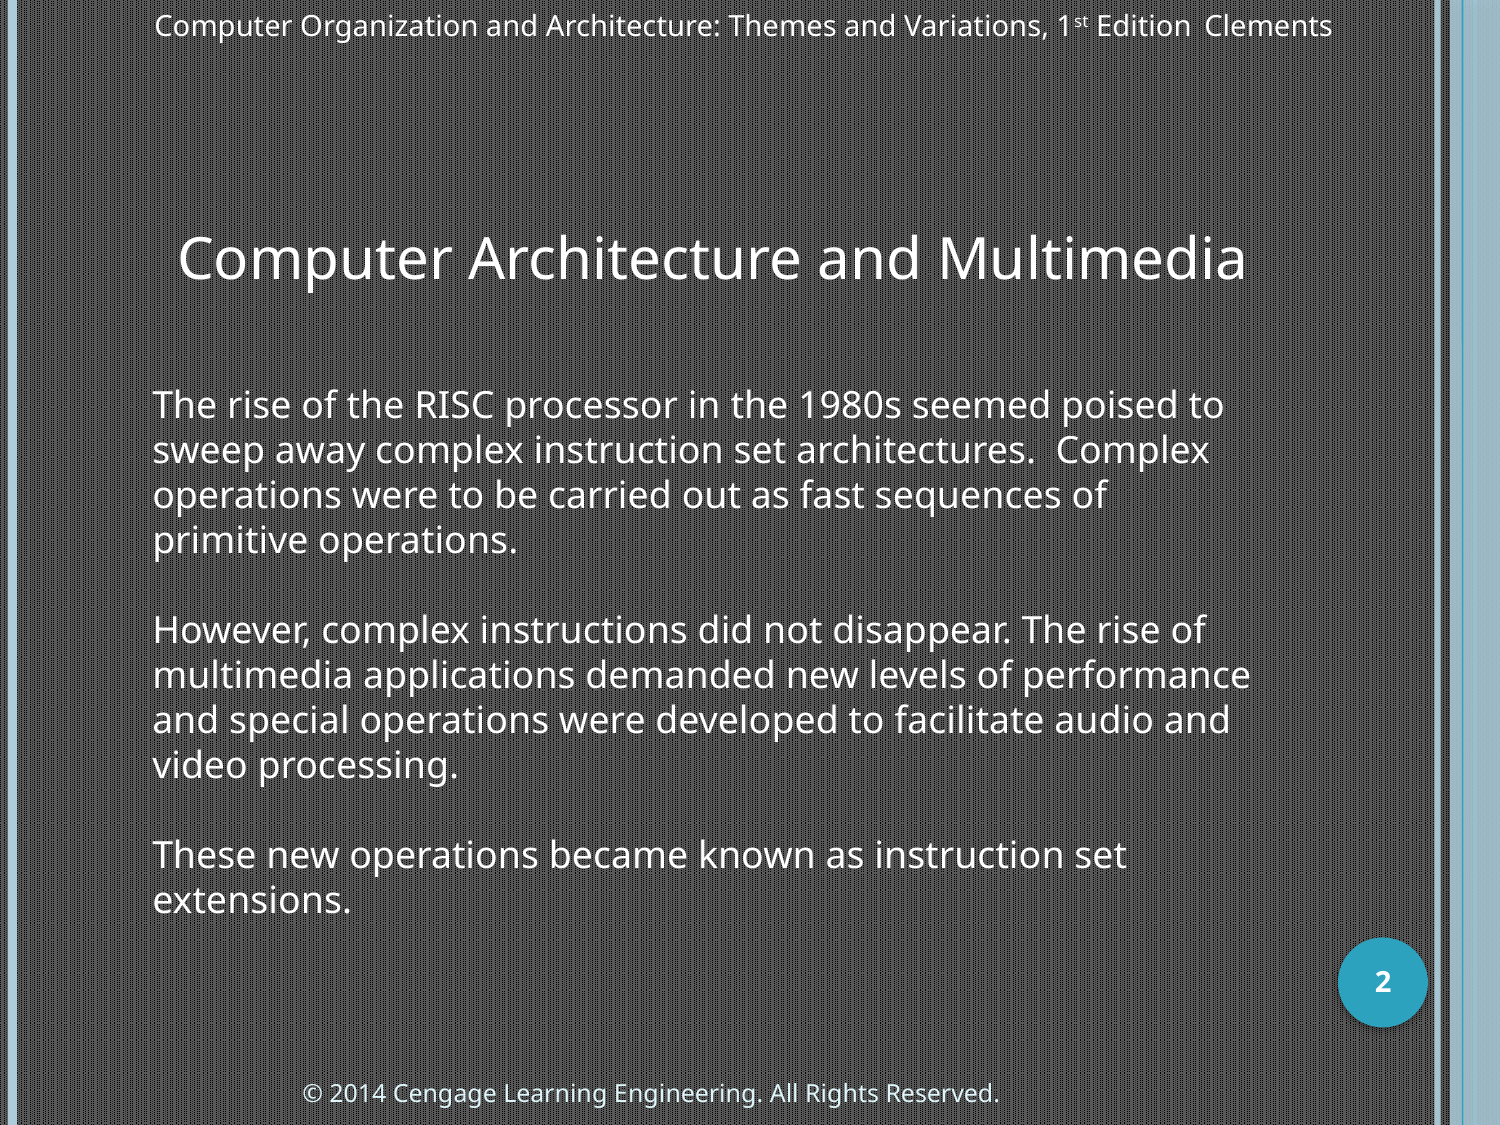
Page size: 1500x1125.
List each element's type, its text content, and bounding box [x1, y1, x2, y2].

text_box Computer Architecture and Multimedia The rise of the RISC processor in the 1980s seemed poised to sweep away complex instruction set architectures. Complex operations were to be carried out as fast sequences of primitive operations. However, complex instructions did not disappear. The rise of multimedia applications demanded new levels of performance and special operations were developed to facilitate audio and video processing. These new operations became known as instruction set extensions. [137, 214, 1288, 929]
slide_number 2 [1333, 940, 1434, 1027]
footer © 2014 Cengage Learning Engineering. All Rights Reserved. [287, 1065, 1138, 1125]
text_box Computer Organization and Architecture: Themes and Variations, 1st Edition Clements [50, 0, 1438, 50]
